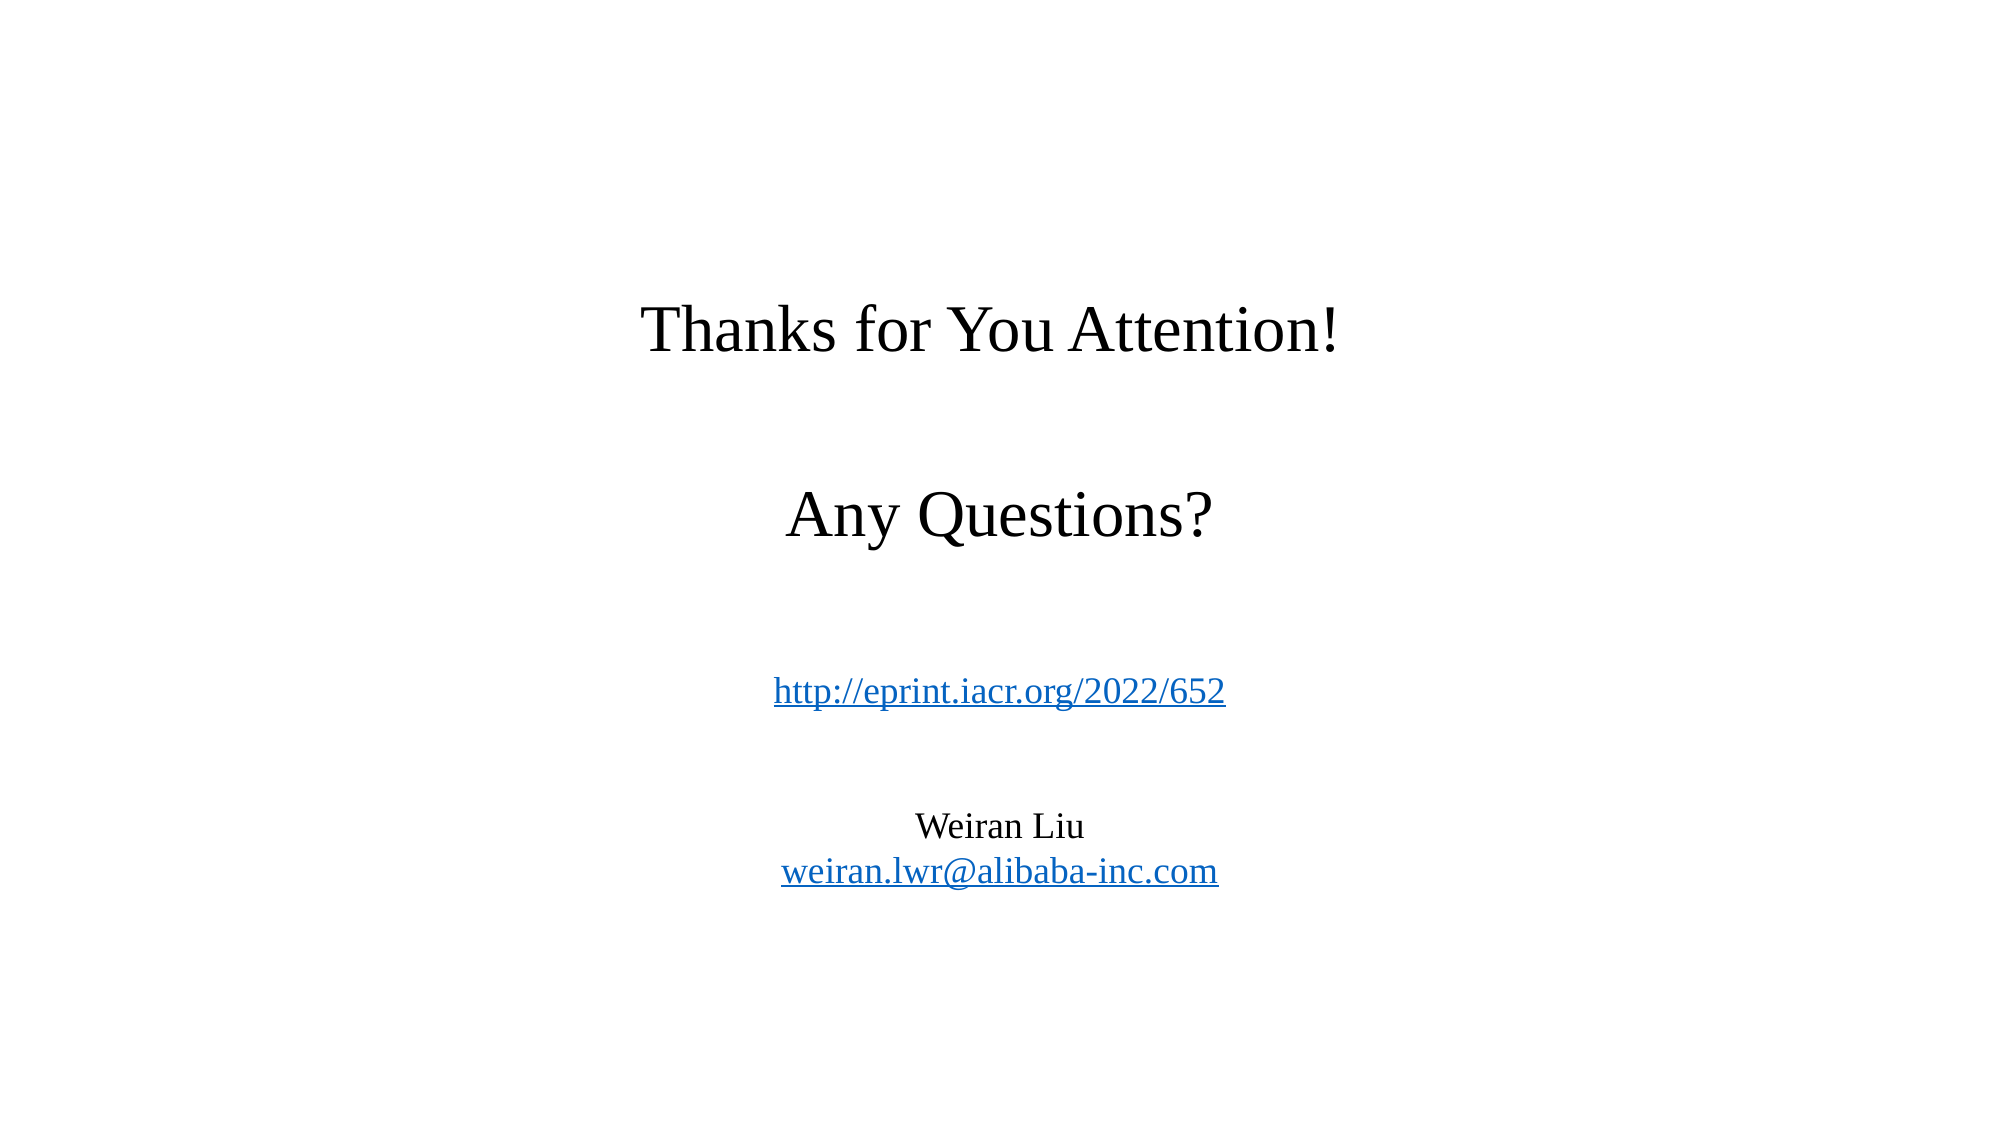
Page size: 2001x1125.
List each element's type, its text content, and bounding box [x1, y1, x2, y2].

list Thanks for You Attention! Any Questions? [137, 195, 1863, 909]
text_box http://eprint.iacr.org/2022/652 Weiran Liu weiran.lwr@alibaba-inc.com [500, 658, 1500, 898]
